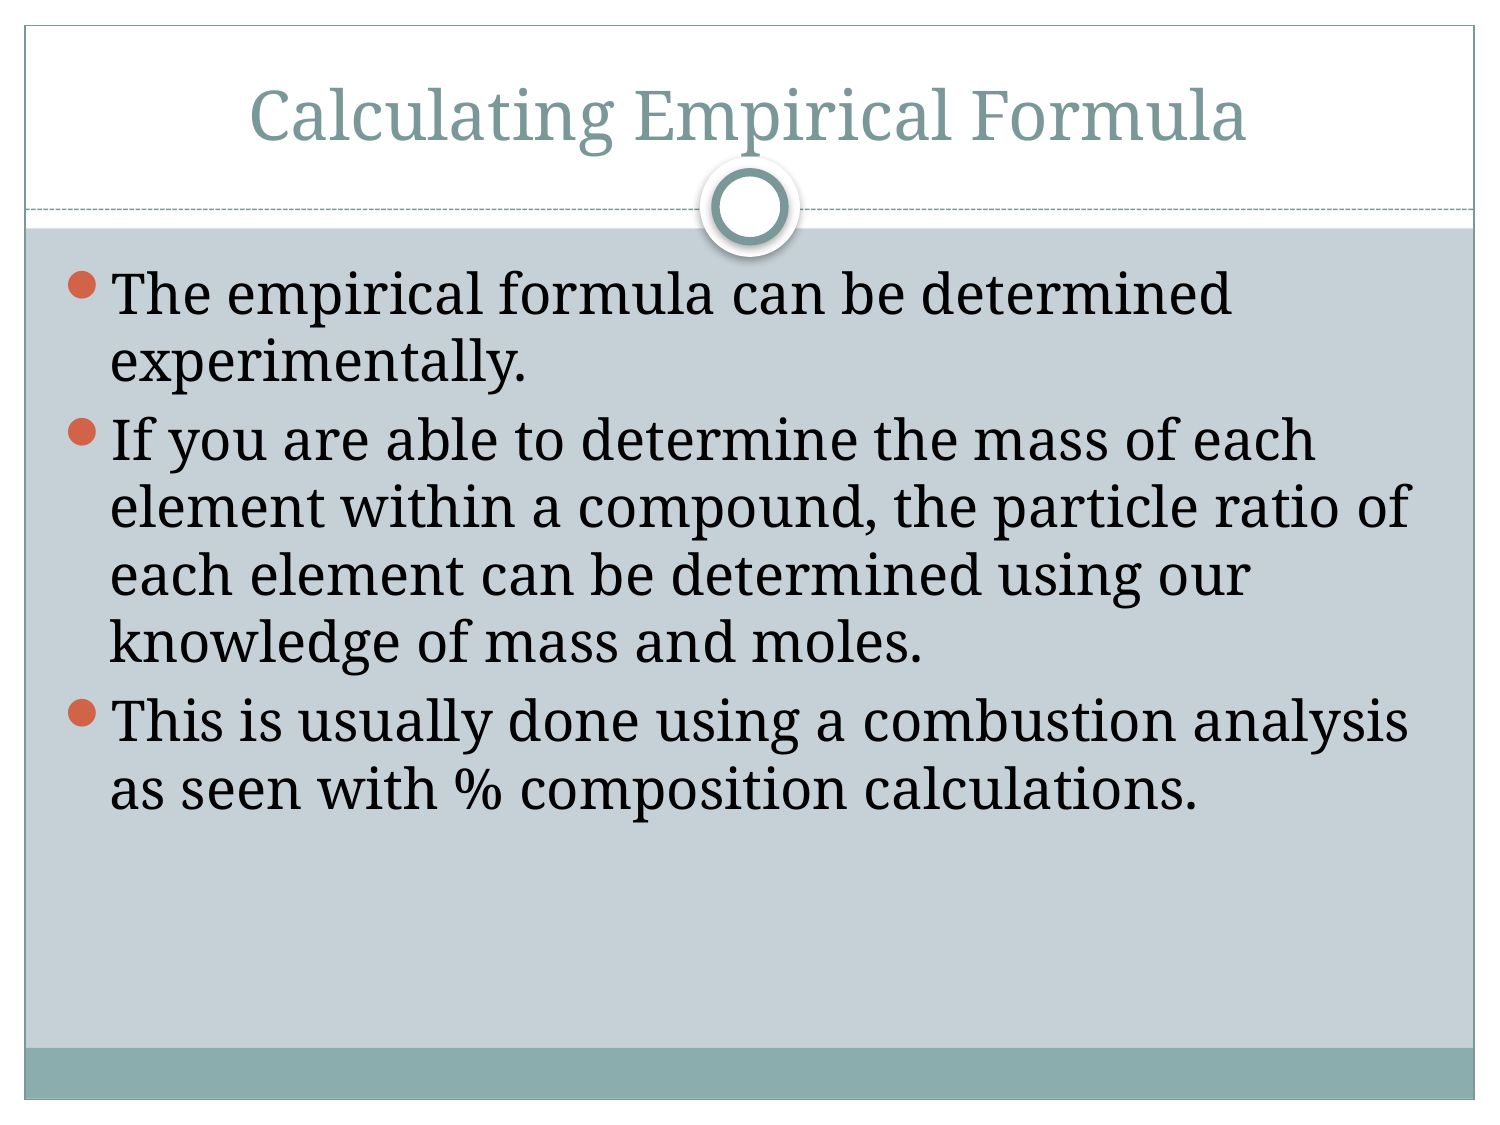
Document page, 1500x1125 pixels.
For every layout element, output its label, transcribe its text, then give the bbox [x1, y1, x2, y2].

title Calculating Empirical Formula [49, 37, 1450, 162]
list The empirical formula can be determined experimentally. If you are able to determine the mass of each element within a compound, the particle ratio of each element can be determined using our knowledge of mass and moles. This is usually done using a combustion analysis as seen with % composition calculations. [49, 250, 1445, 1001]
